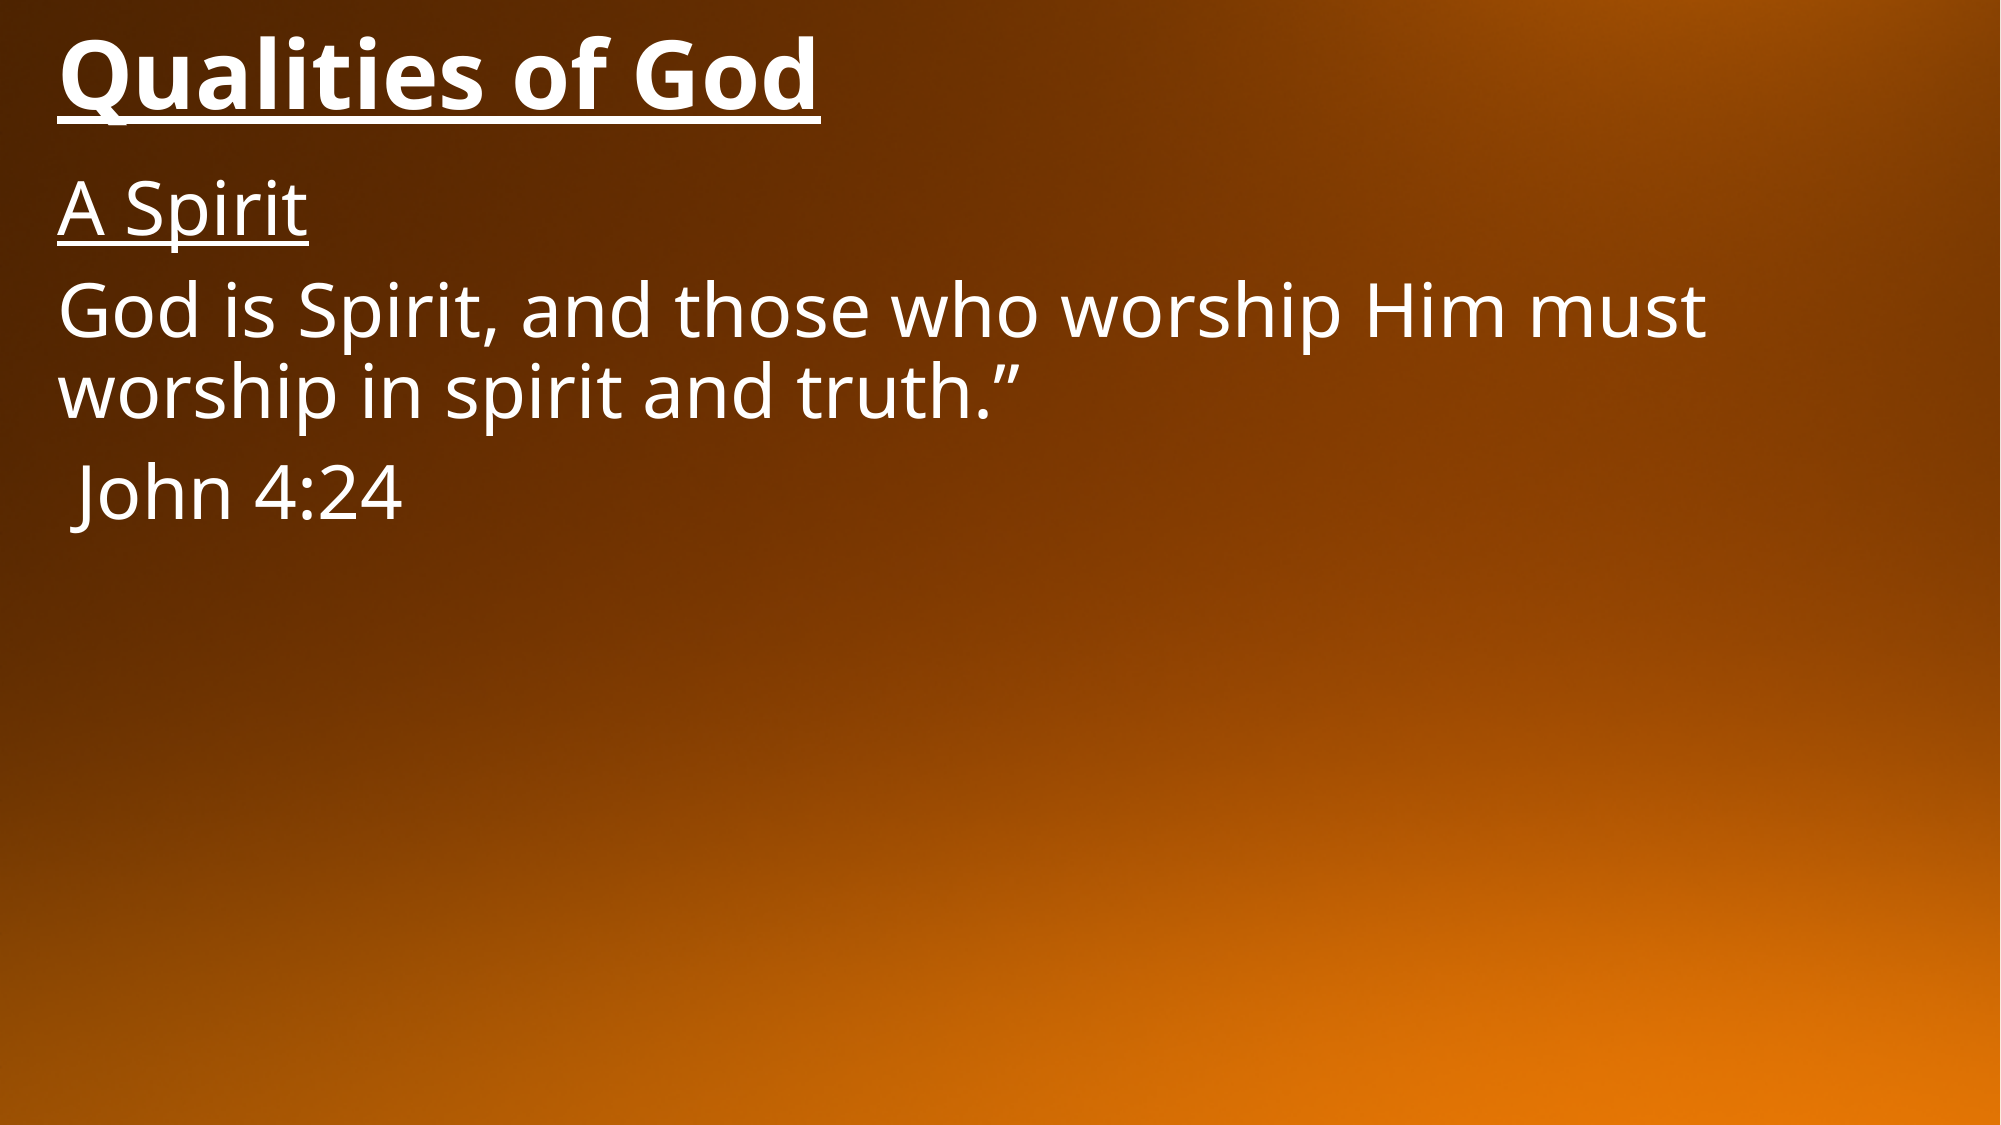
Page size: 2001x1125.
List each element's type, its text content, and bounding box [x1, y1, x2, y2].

title Qualities of God [42, 19, 1974, 139]
picture [0, 0, 2001, 1125]
list A Spirit God is Spirit, and those who worship Him must worship in spirit and truth.” John 4:24 [42, 163, 1974, 1096]
